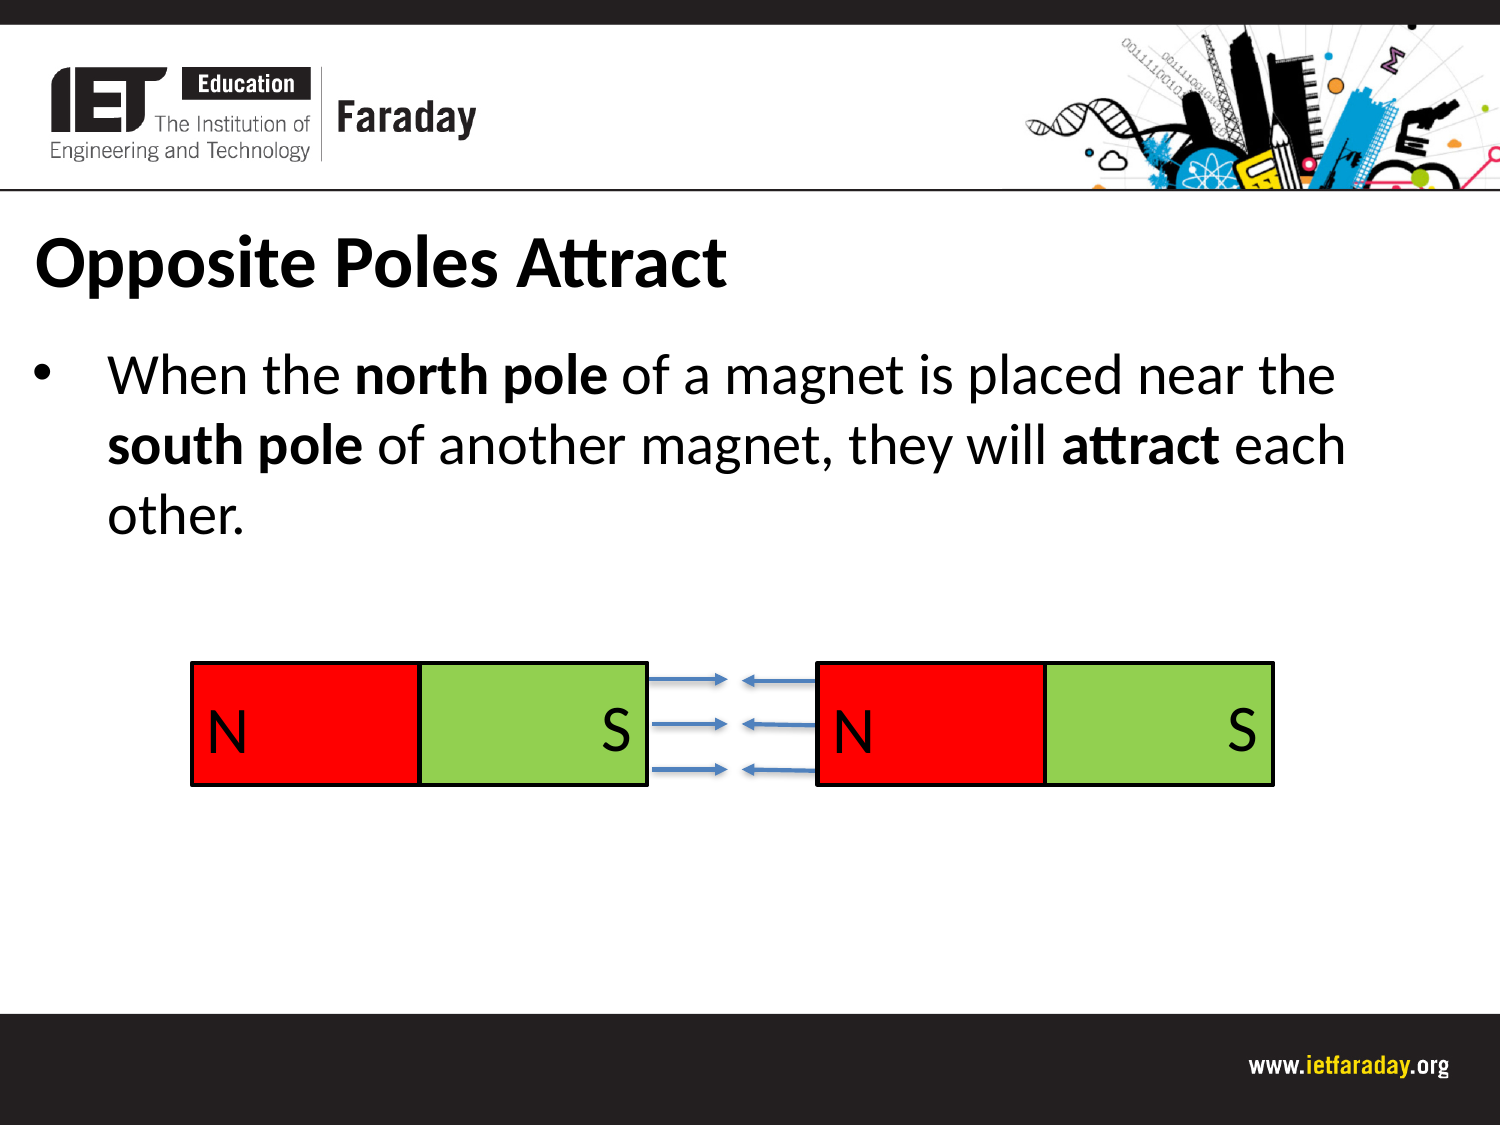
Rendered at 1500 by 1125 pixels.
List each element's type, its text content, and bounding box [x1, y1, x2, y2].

picture [0, 0, 1500, 1125]
text_box Opposite Poles Attract [20, 205, 1284, 310]
text_box When the north pole of a magnet is placed near the south pole of another magnet, they will attract each other. [17, 328, 1447, 554]
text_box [191, 662, 1273, 786]
